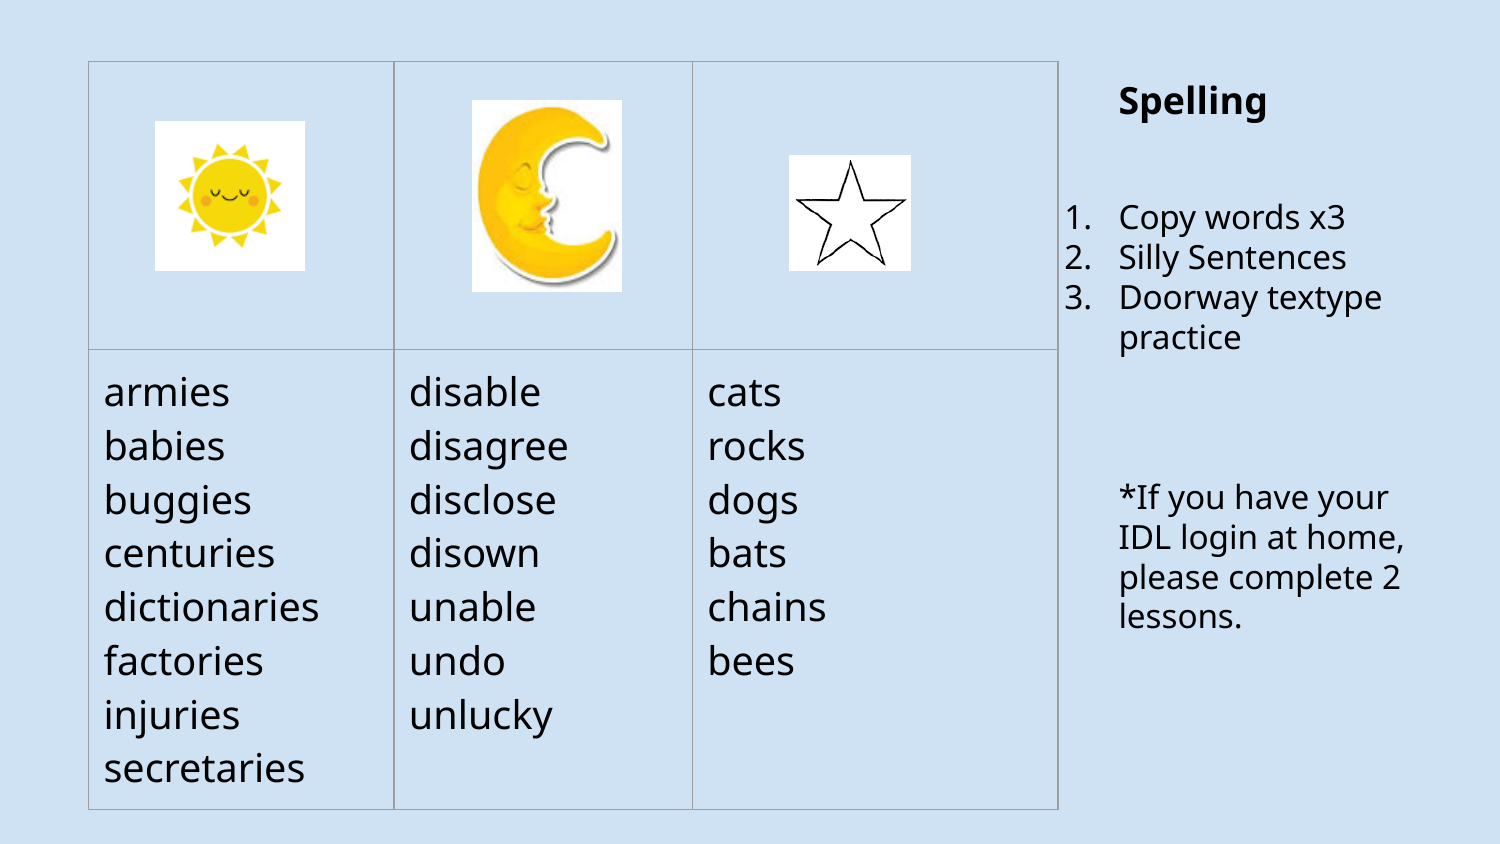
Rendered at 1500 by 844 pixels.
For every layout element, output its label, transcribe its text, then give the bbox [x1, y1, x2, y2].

table_header [89, 62, 393, 349]
text_box Spelling Copy words x3 Silly Sentences Doorway textype practice *If you have your IDL login at home, please complete 2 lessons. [1028, 61, 1465, 773]
table_cell cats rocks dogs bats chains bees [693, 350, 1057, 809]
picture [155, 121, 305, 271]
table_cell armies babies buggies centuries dictionaries factories injuries secretaries [89, 350, 393, 809]
table_header [693, 62, 1028, 349]
picture [472, 99, 622, 292]
table_cell disable disagree disclose disown unable undo unlucky [395, 350, 692, 809]
picture [789, 155, 911, 271]
table_header [395, 62, 692, 349]
